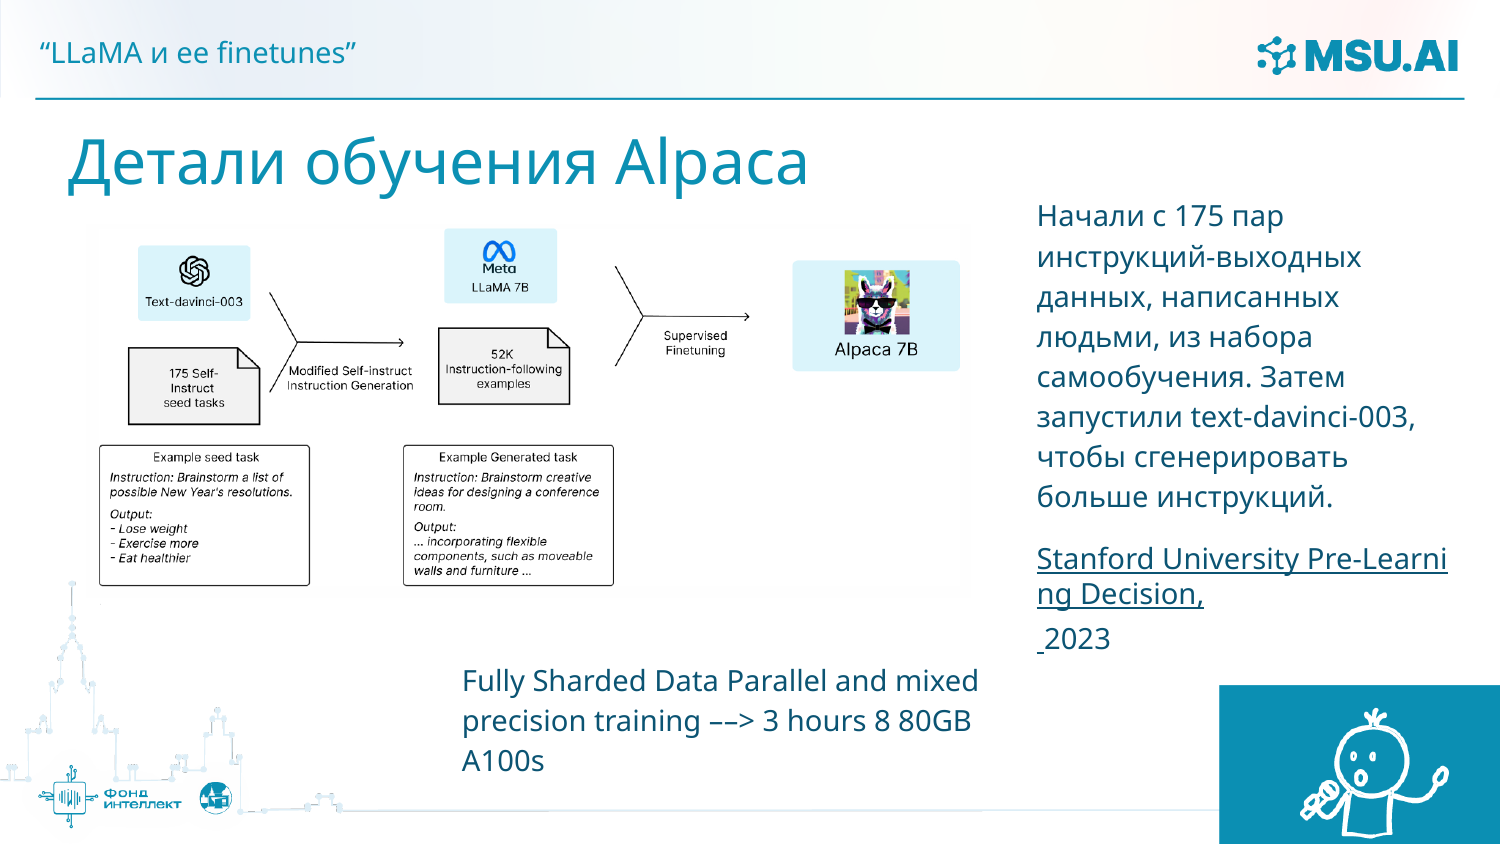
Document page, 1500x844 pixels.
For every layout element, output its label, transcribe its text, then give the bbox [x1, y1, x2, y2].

text_box Детали обучения Alpaca [53, 69, 1237, 257]
picture [1301, 709, 1448, 838]
text_box “LLaMA и ее finetunes” [24, 34, 1219, 70]
picture [0, 0, 1500, 844]
text_box Fully Sharded Data Parallel and mixed precision training ––> 3 hours 8 80GB A100s [446, 642, 1017, 793]
text_box Начали с 175 пар инструкций-выходных данных, написанных людьми, из набора самообучения. Затем запустили text-davinci-003, чтобы сгенерировать больше инструкций. Stanford University Pre-Learning Decision, 2023 [1016, 182, 1474, 661]
